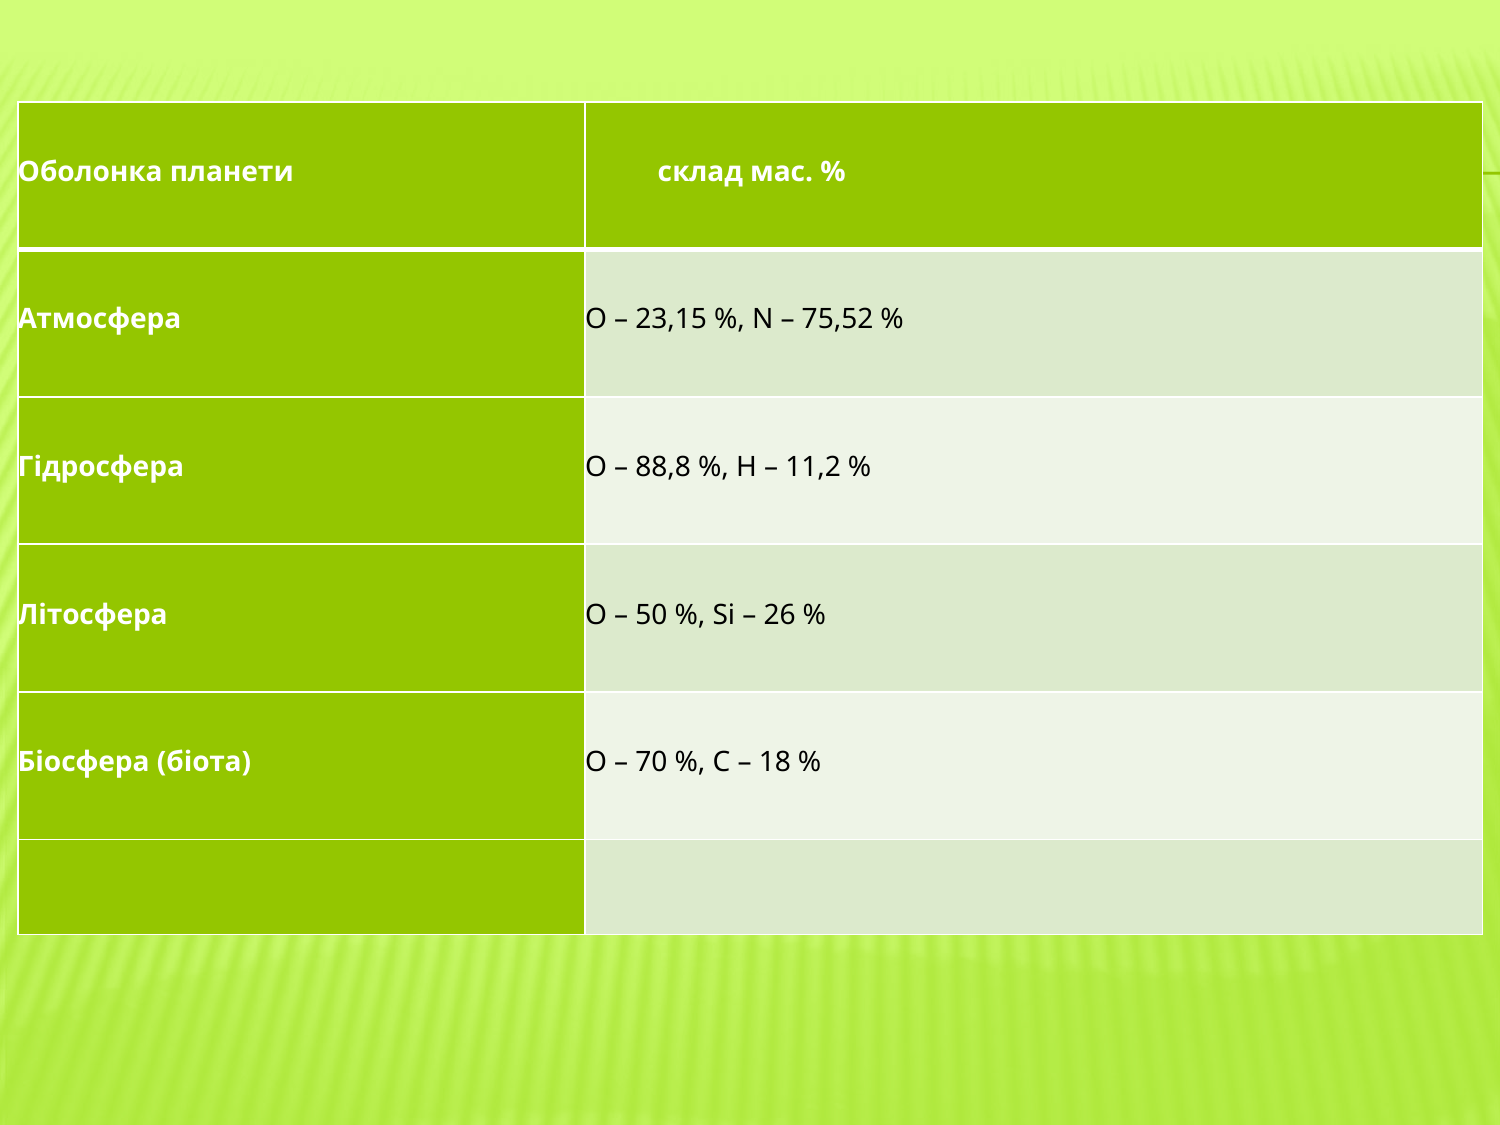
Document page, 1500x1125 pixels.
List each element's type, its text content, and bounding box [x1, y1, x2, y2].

table_cell Літосфера [19, 545, 584, 691]
table_cell O – 50 %, Si – 26 % [586, 545, 1482, 691]
table_cell O – 23,15 %, N – 75,52 % [586, 252, 1482, 396]
table_header Оболонка планети [19, 103, 584, 247]
table_cell [19, 840, 584, 934]
table_cell Біосфера (біота) [19, 693, 584, 839]
table_cell Гідросфера [19, 398, 584, 543]
table_header склад мас. % [586, 103, 1482, 247]
table_cell [586, 840, 1482, 934]
table_cell O – 88,8 %, H – 11,2 % [586, 398, 1482, 543]
table_cell Атмосфера [19, 252, 584, 396]
table_cell O – 70 %, C – 18 % [586, 693, 1482, 839]
